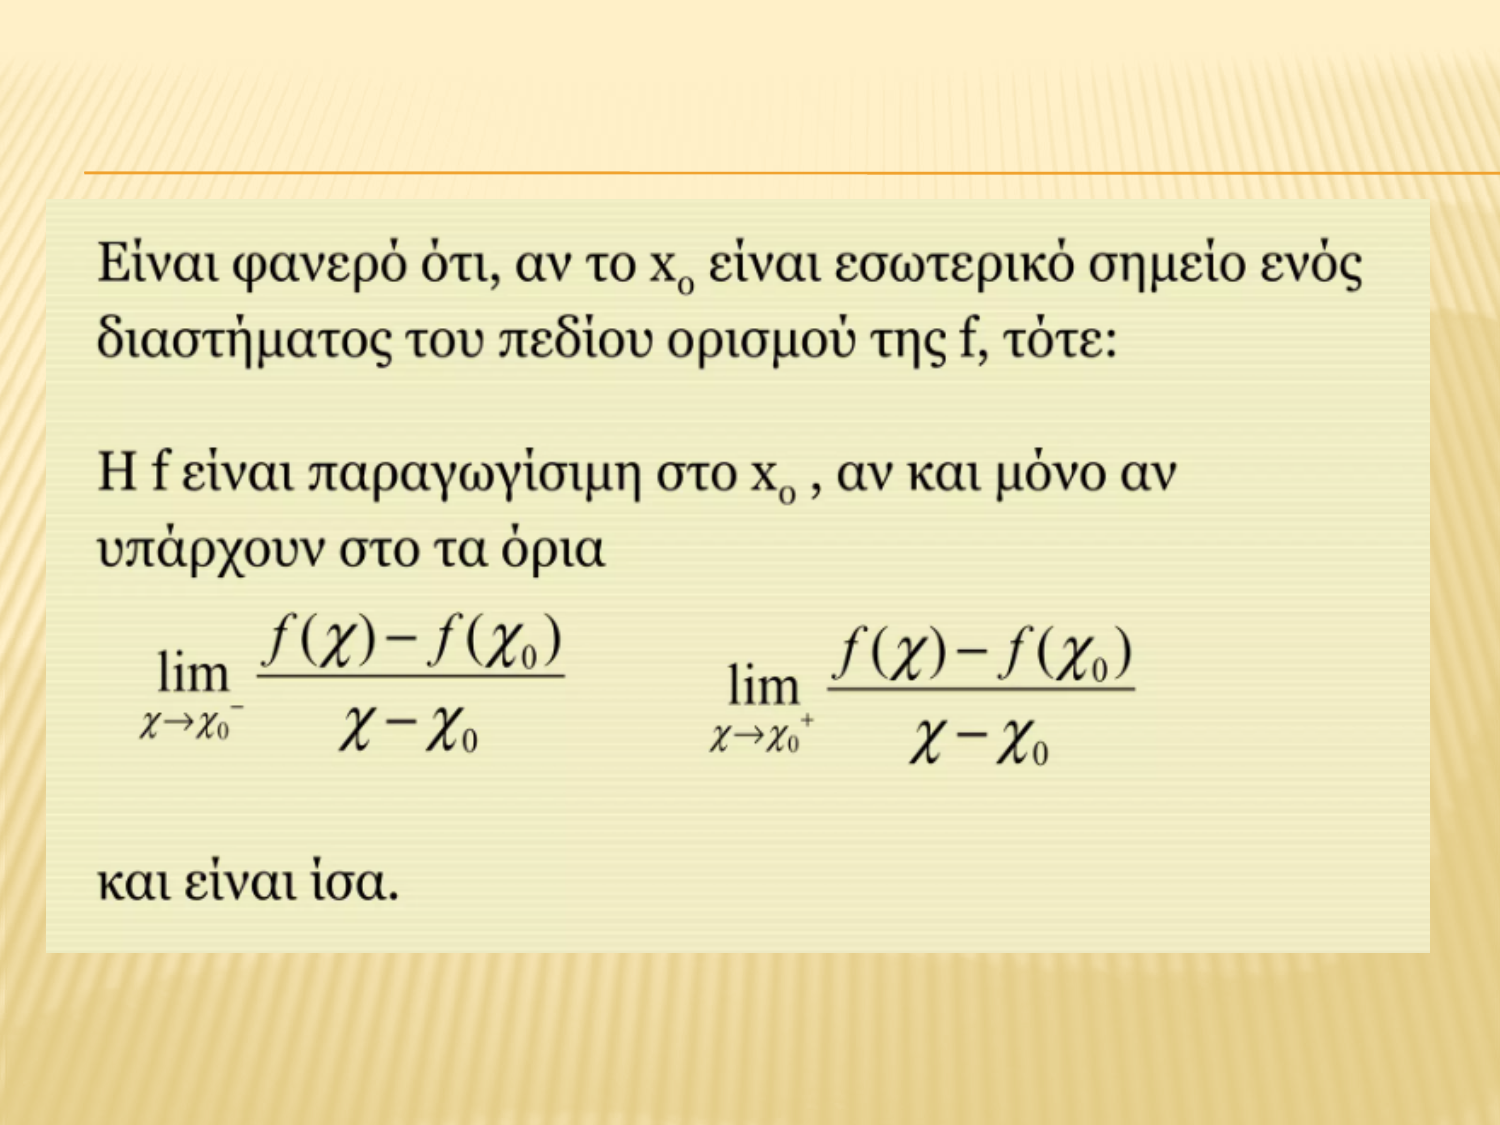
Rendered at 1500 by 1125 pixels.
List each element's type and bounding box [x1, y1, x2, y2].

list [46, 198, 1430, 953]
